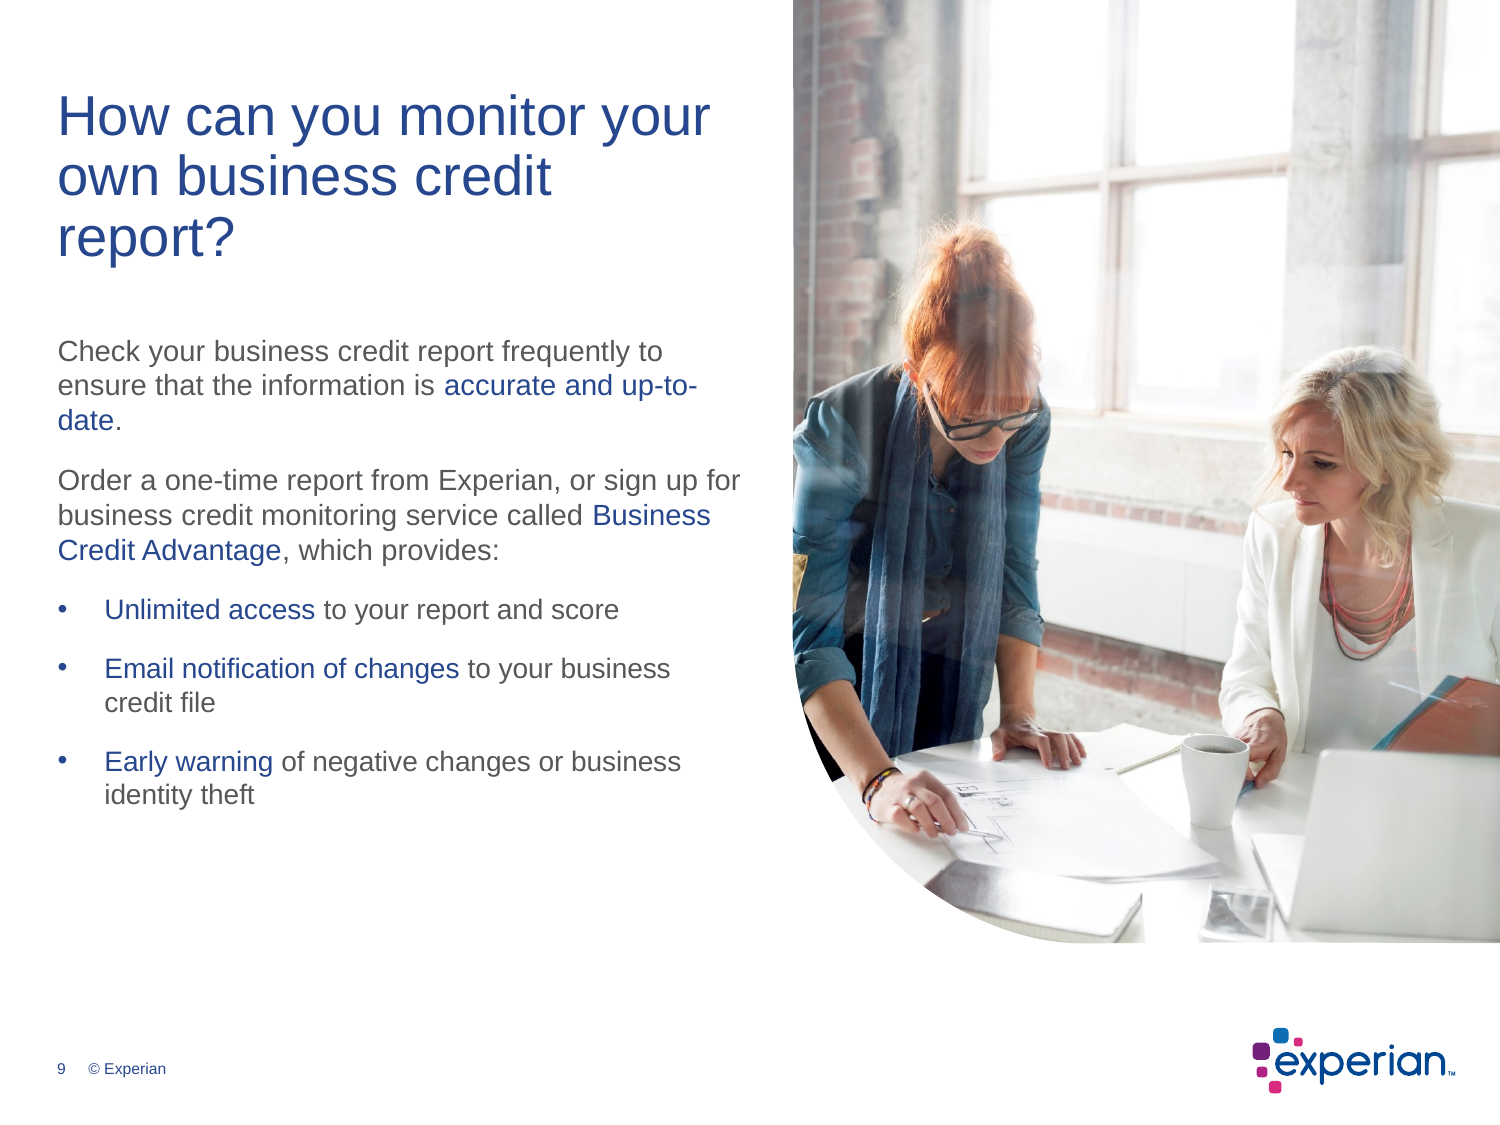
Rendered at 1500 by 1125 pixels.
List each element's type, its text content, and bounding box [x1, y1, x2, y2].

title How can you monitor your own business credit report? [57, 86, 743, 252]
list Check your business credit report frequently to ensure that the information is accurate and up-to-date. Order a one-time report from Experian, or sign up for business credit monitoring service called Business Credit Advantage, which provides: Unlimited access to your report and score Email notification of changes to your business credit file Early warning of negative changes or business identity theft [57, 331, 743, 943]
picture [792, 0, 1500, 944]
